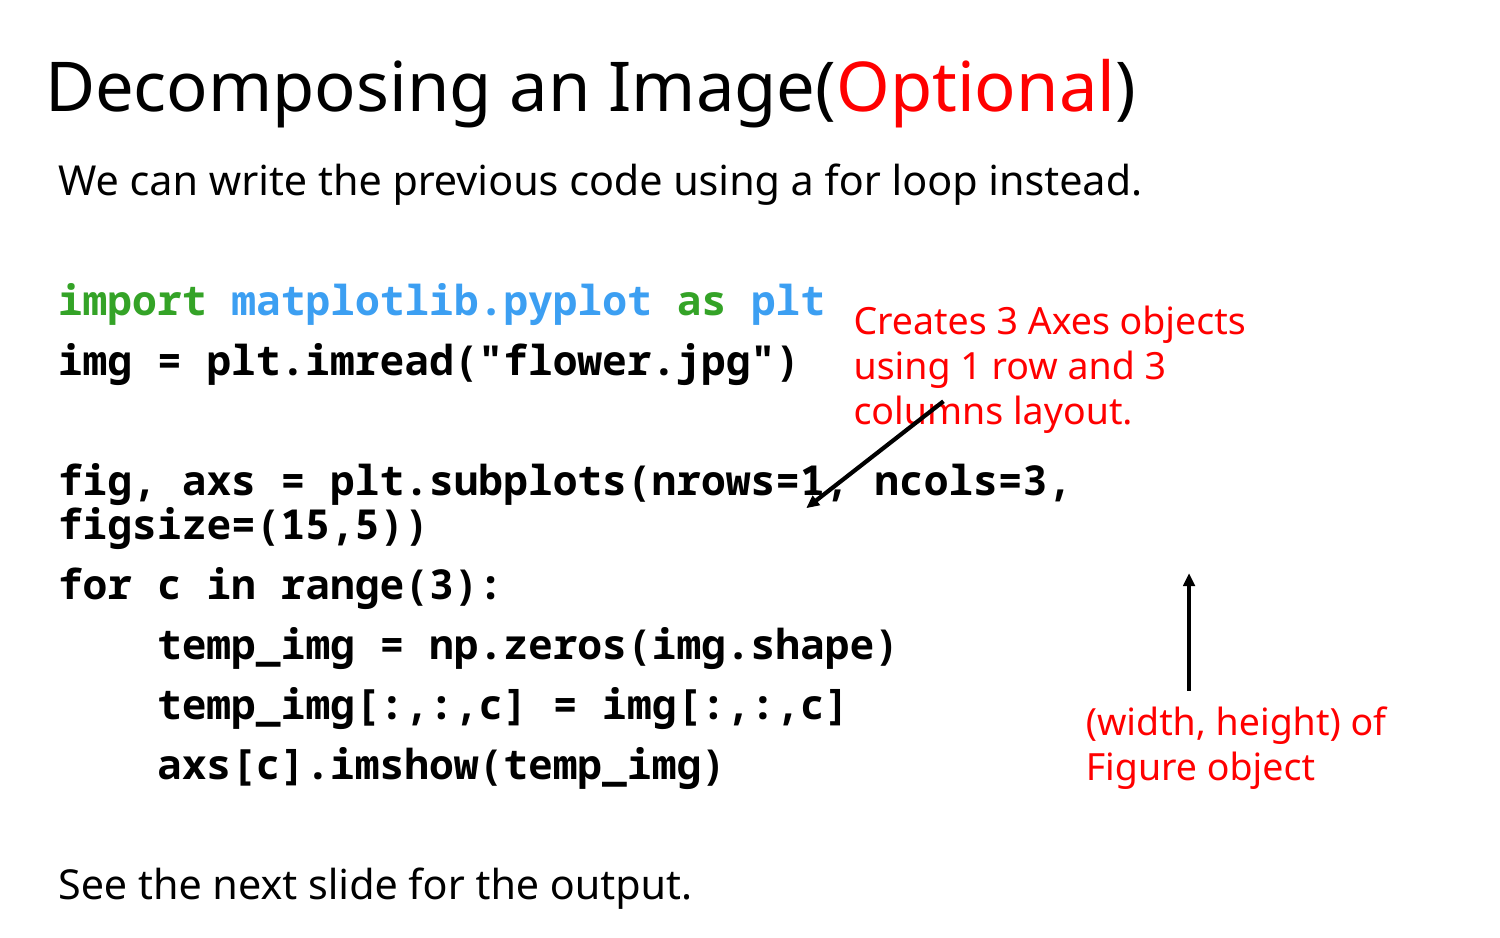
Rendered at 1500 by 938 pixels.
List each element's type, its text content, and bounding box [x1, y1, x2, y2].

text_box [129, 552, 1302, 873]
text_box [806, 401, 944, 509]
list We can write the previous code using a for loop instead. import matplotlib.pyplot as plt img = plt.imread("flower.jpg") fig, axs = plt.subplots(nrows=1, ncols=3, figsize=(15,5)) for c in range(3): temp_img = np.zeros(img.shape) temp_img[:,:,c] = img[:,:,c] axs[c].imshow(temp_img) See the next slide for the output. [43, 151, 1444, 917]
text_box (width, height) of Figure object [1071, 690, 1452, 841]
title Decomposing an Image(Optional) [30, 20, 1324, 158]
text_box Creates 3 Axes objects using 1 row and 3 columns layout. [838, 289, 1324, 530]
